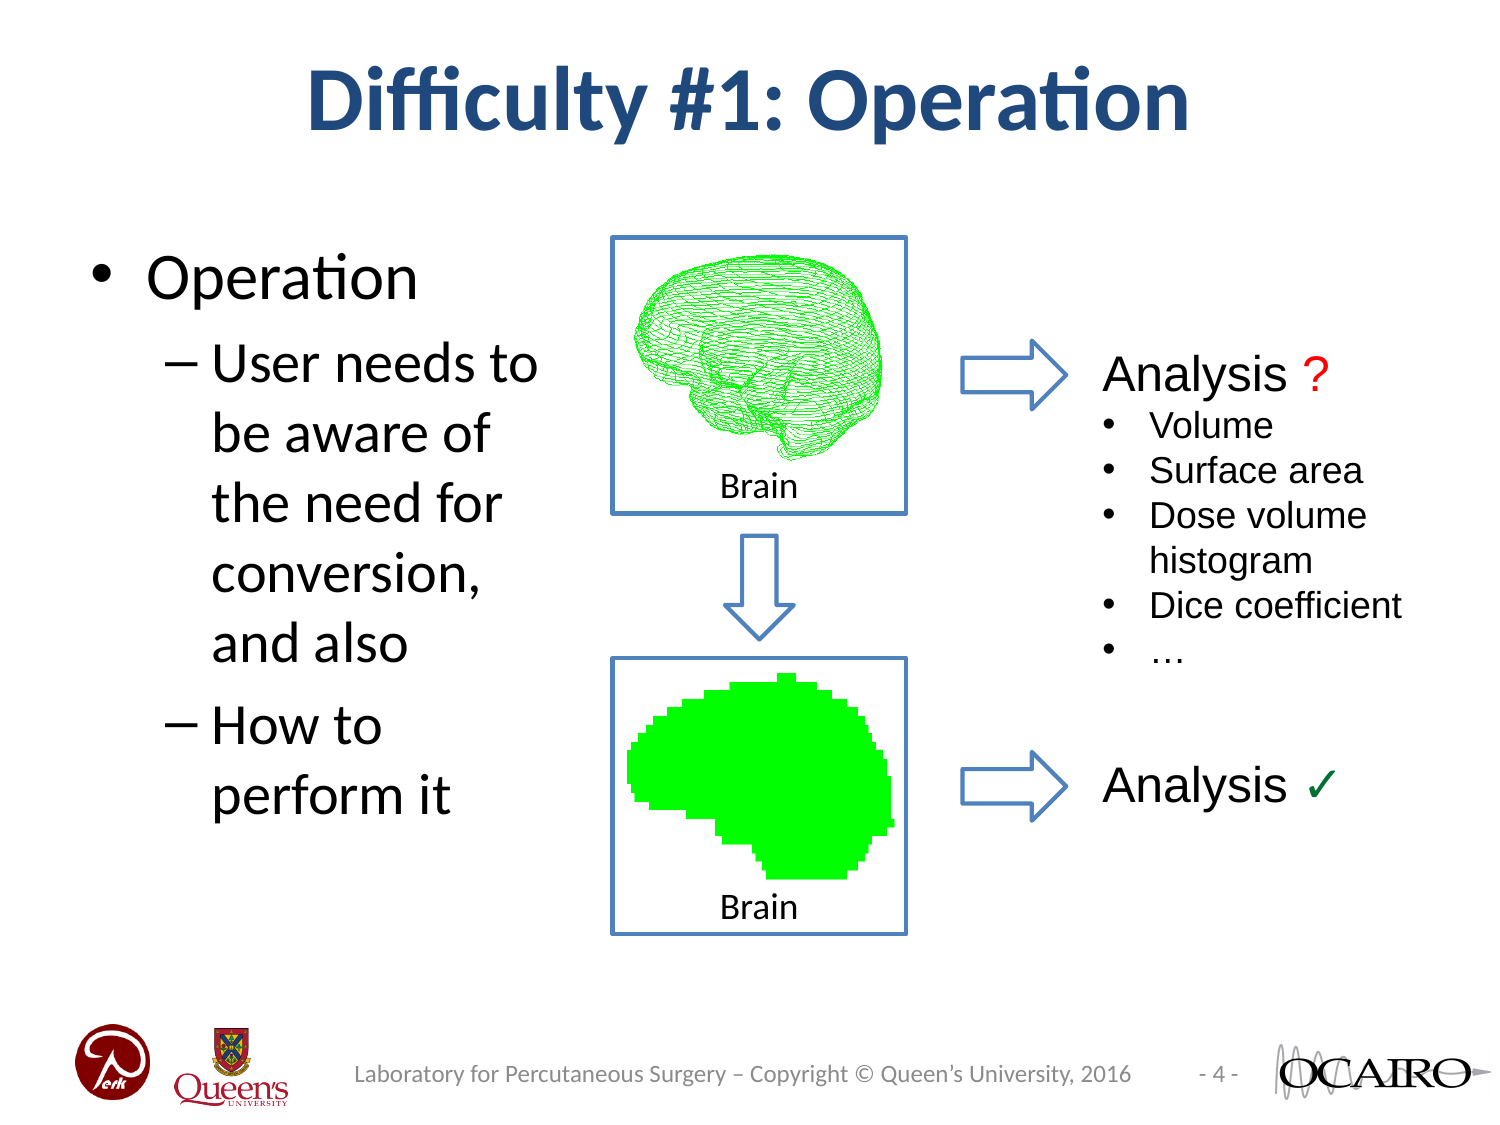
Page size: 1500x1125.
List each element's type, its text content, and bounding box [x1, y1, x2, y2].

text_box [960, 749, 1069, 823]
slide_number - 4 - [1175, 1042, 1263, 1103]
text_box Analysis ? Volume Surface area Dose volume histogram Dice coefficient … [1087, 333, 1438, 679]
text_box Brain [610, 235, 908, 516]
picture [1275, 1044, 1491, 1100]
footer Laboratory for Percutaneous Surgery – Copyright © Queen’s University, 2016 [312, 1042, 1175, 1103]
picture [623, 671, 898, 883]
text_box Analysis ✓ [1087, 744, 1375, 820]
text_box Operation User needs to be aware of the need for conversion, and also How to perform it [75, 224, 557, 863]
text_box [960, 338, 1069, 412]
text_box Brain [610, 656, 908, 936]
picture [174, 1028, 288, 1106]
text_box [723, 533, 796, 642]
title Difficulty #1: Operation [74, 0, 1426, 188]
picture [627, 245, 892, 467]
picture [75, 1024, 150, 1100]
